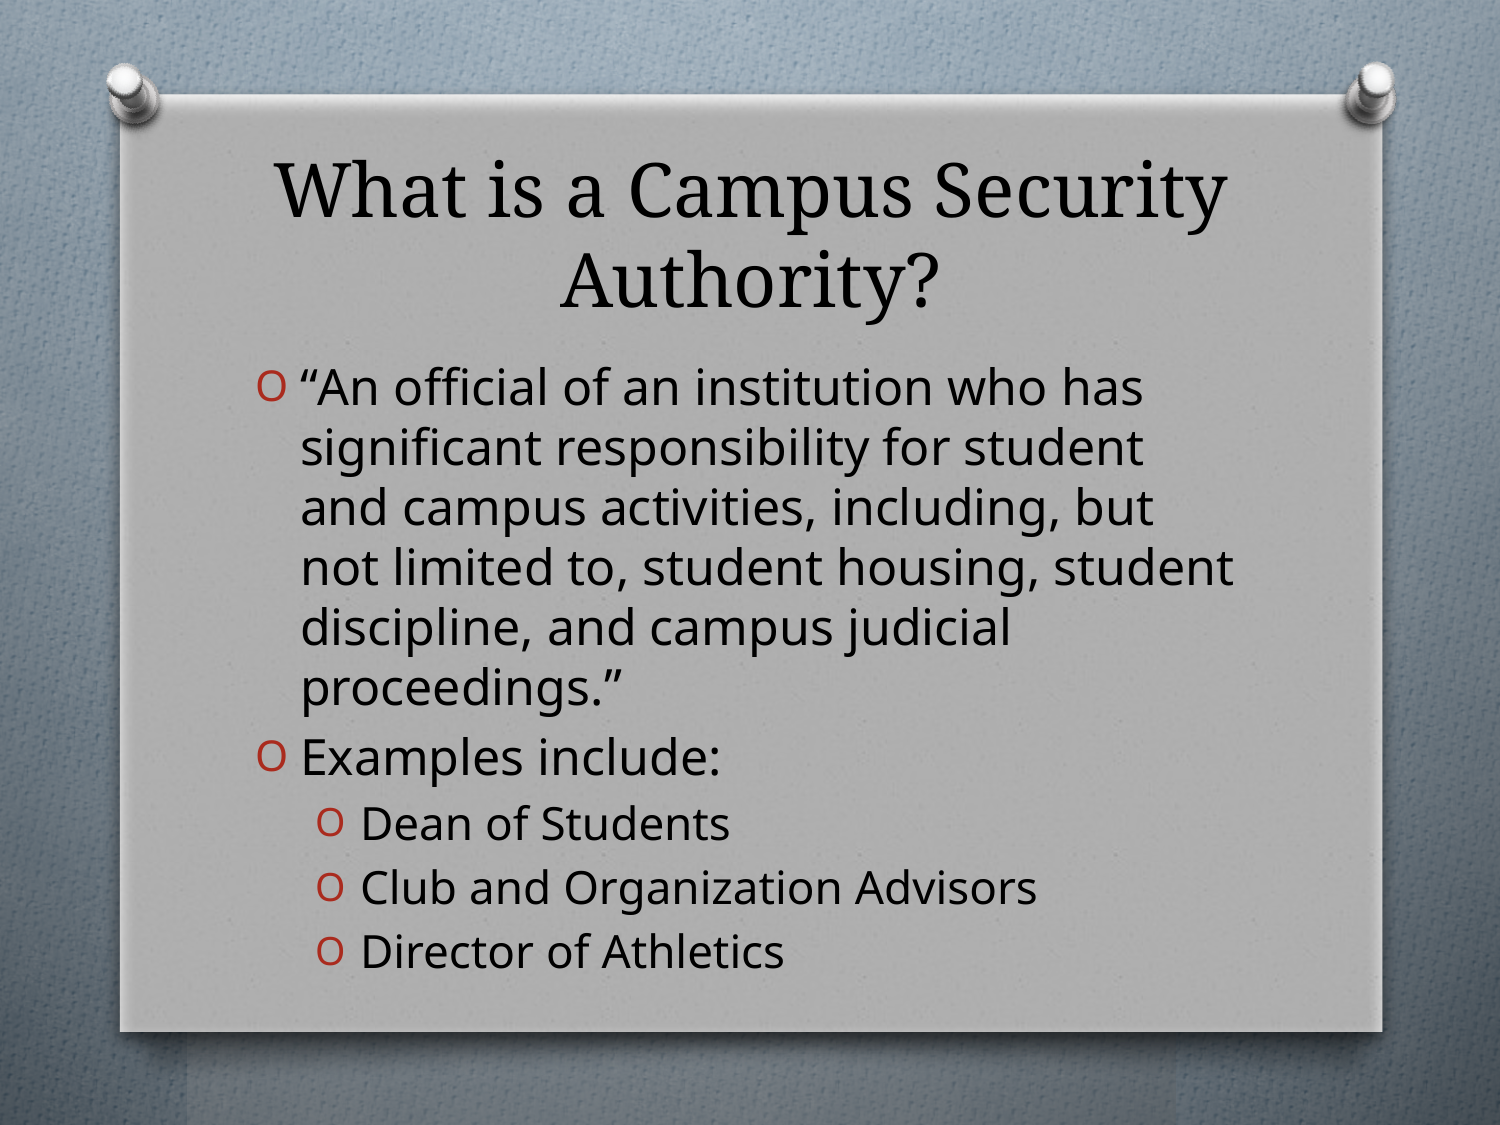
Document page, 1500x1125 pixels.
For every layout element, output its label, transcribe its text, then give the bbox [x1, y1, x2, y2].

list “An official of an institution who has significant responsibility for student and campus activities, including, but not limited to, student housing, student discipline, and campus judicial proceedings.” Examples include: Dean of Students Club and Organization Advisors Director of Athletics [240, 347, 1257, 939]
picture [75, 29, 198, 153]
title What is a Campus Security Authority? [179, 134, 1323, 332]
picture [1317, 35, 1439, 156]
